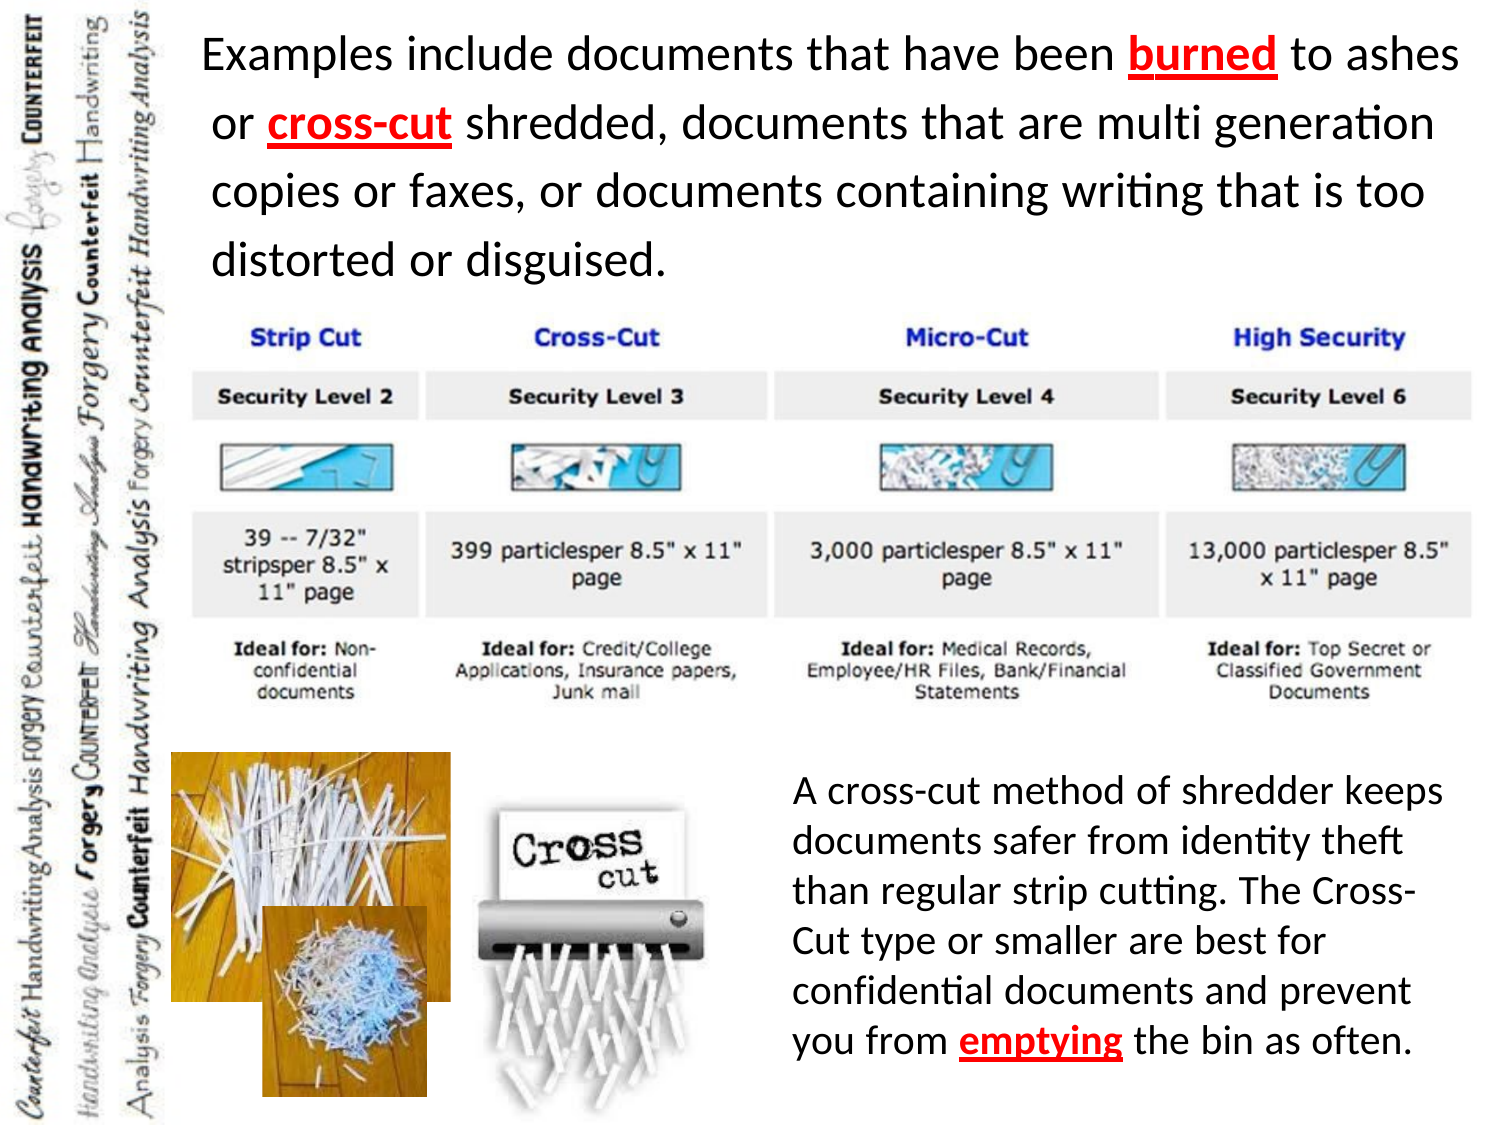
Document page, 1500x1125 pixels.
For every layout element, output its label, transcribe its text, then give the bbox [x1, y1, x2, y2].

picture [0, 0, 1500, 1125]
text_box [262, 906, 427, 1097]
text_box [171, 752, 451, 1002]
text_box [187, 312, 1477, 713]
text_box [471, 795, 713, 1123]
text_box A cross-cut method of shredder keeps documents safer from identity theft than regular strip cutting. The Cross- Cut type or smaller are best for confidential documents and prevent you from emptying the bin as often. [733, 762, 1450, 1063]
title Examples include documents that have been burned to ashes or cross-cut shredded, documents that are multi generation copies or faxes, or documents containing writing that is too distorted or disguised. [0, 12, 1463, 287]
